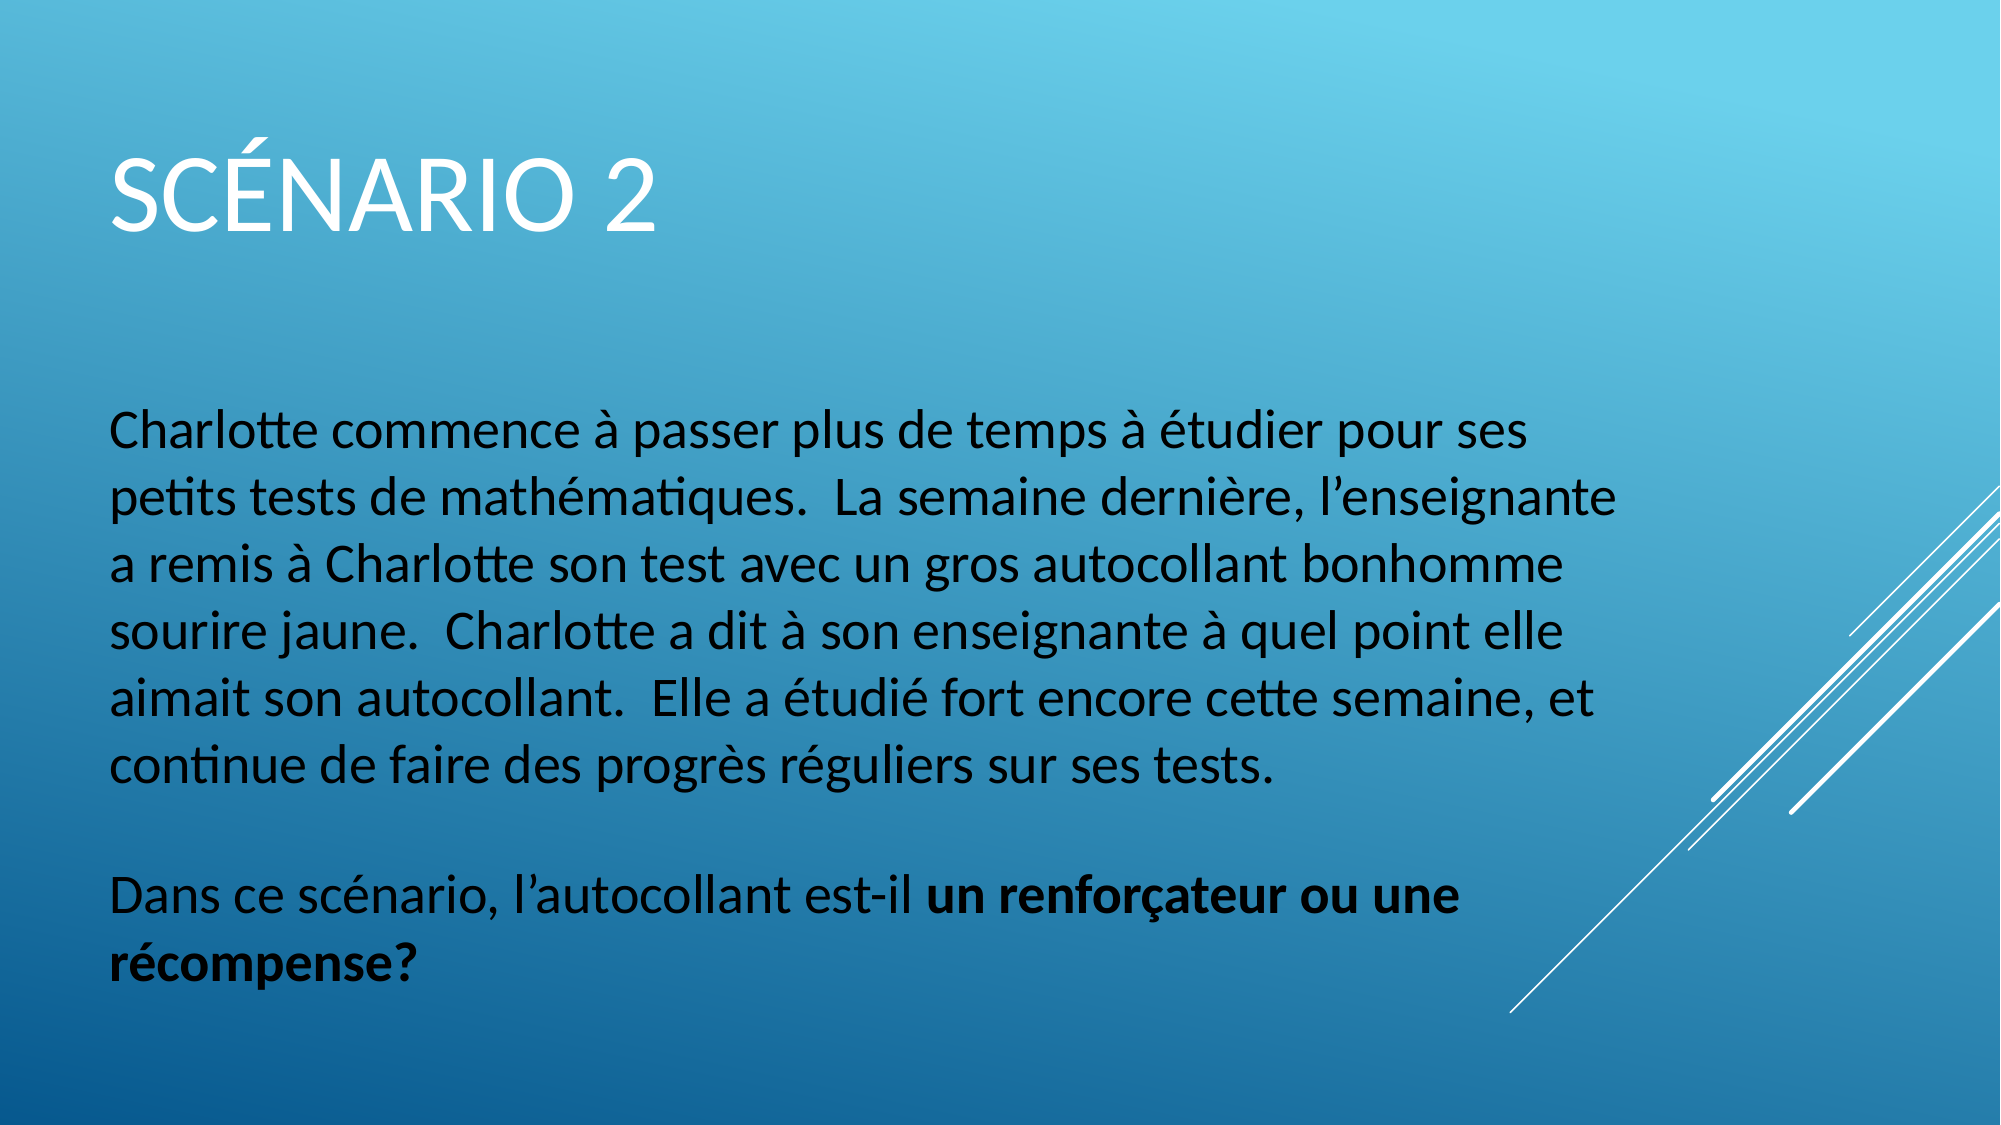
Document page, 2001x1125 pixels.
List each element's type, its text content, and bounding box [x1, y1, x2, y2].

title Scénario 2 [94, 63, 1495, 311]
list Charlotte commence à passer plus de temps à étudier pour ses petits tests de mathématiques. La semaine dernière, l’enseignante a remis à Charlotte son test avec un gros autocollant bonhomme sourire jaune. Charlotte a dit à son enseignante à quel point elle aimait son autocollant. Elle a étudié fort encore cette semaine, et continue de faire des progrès réguliers sur ses tests. Dans ce scénario, l’autocollant est-il un renforçateur ou une récompense? [94, 349, 1647, 1036]
